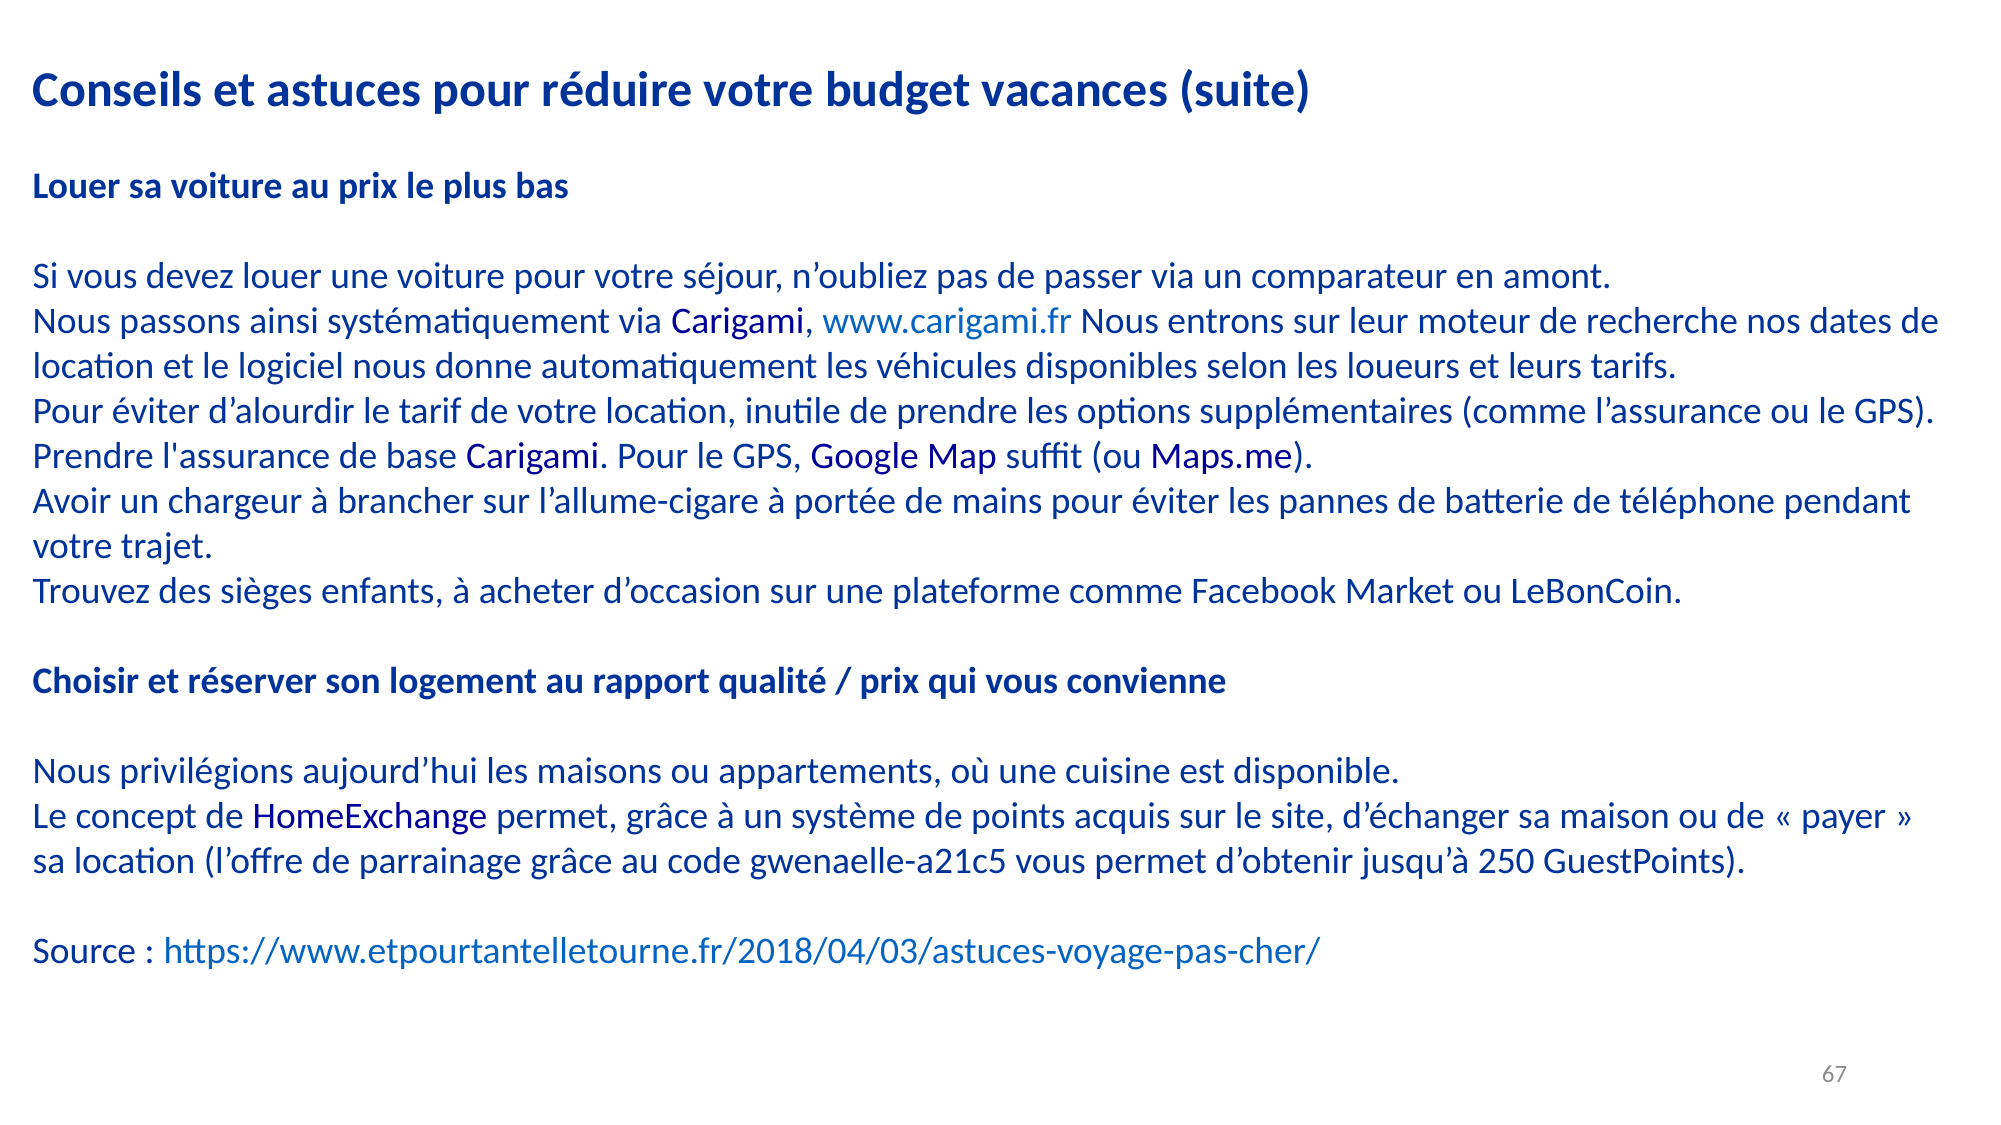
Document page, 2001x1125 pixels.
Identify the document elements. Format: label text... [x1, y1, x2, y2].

text_box Conseils et astuces pour réduire votre budget vacances (suite) Louer sa voiture au prix le plus bas Si vous devez louer une voiture pour votre séjour, n’oubliez pas de passer via un comparateur en amont. Nous passons ainsi systématiquement via Carigami, www.carigami.fr Nous entrons sur leur moteur de recherche nos dates de location et le logiciel nous donne automatiquement les véhicules disponibles selon les loueurs et leurs tarifs. Pour éviter d’alourdir le tarif de votre location, inutile de prendre les options supplémentaires (comme l’assurance ou le GPS). Prendre l'assurance de base Carigami. Pour le GPS, Google Map suffit (ou Maps.me). Avoir un chargeur à brancher sur l’allume-cigare à portée de mains pour éviter les pannes de batterie de téléphone pendant votre trajet. Trouvez des sièges enfants, à acheter d’occasion sur une plateforme comme Facebook Market ou LeBonCoin. Choisir et réserver son logement au rapport qualité / prix qui vous convienne Nous privilégions aujourd’hui les maisons ou appartements, où une cuisine est disponible. Le concept de HomeExchange permet, grâce à un système de points acquis sur le site, d’échanger sa maison ou de « payer » sa location (l’offre de parrainage grâce au code gwenaelle-a21c5 vous permet d’obtenir jusqu’à 250 GuestPoints). Source : https://www.etpourtantelletourne.fr/2018/04/03/astuces-voyage-pas-cher/ [18, 48, 1956, 979]
slide_number 67 [1412, 1042, 1863, 1103]
